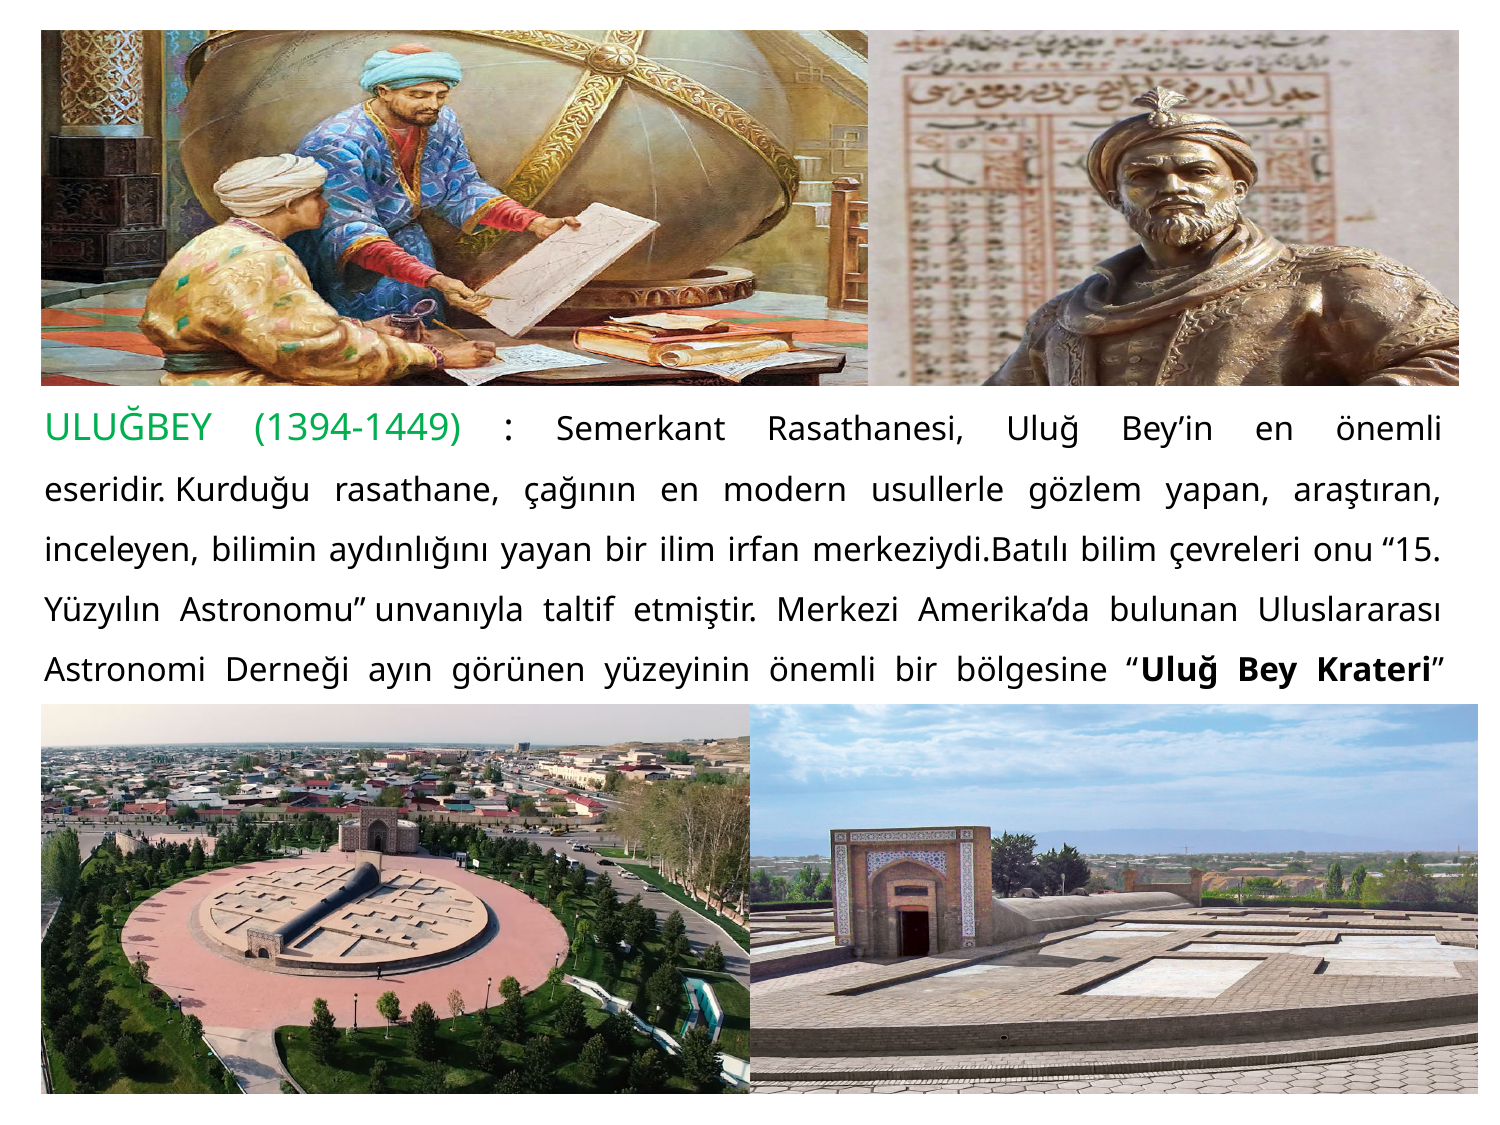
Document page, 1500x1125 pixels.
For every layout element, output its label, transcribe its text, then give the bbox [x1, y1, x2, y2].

picture [40, 30, 1459, 386]
text_box ULUĞBEY (1394-1449) : Semerkant Rasathanesi, Uluğ Bey’in en önemli eseridir. Kurduğu rasathane, çağının en modern usullerle gözlem yapan, araştıran, inceleyen, bilimin aydınlığını yayan bir ilim irfan merkeziydi.Batılı bilim çevreleri onu “15. Yüzyılın Astronomu” unvanıyla taltif etmiştir. Merkezi Amerika’da bulunan Uluslararası Astronomi Derneği ayın görünen yüzeyinin önemli bir bölgesine “Uluğ Bey Krateri” ismini vermiştir. [29, 373, 1459, 756]
picture [41, 703, 1478, 1095]
